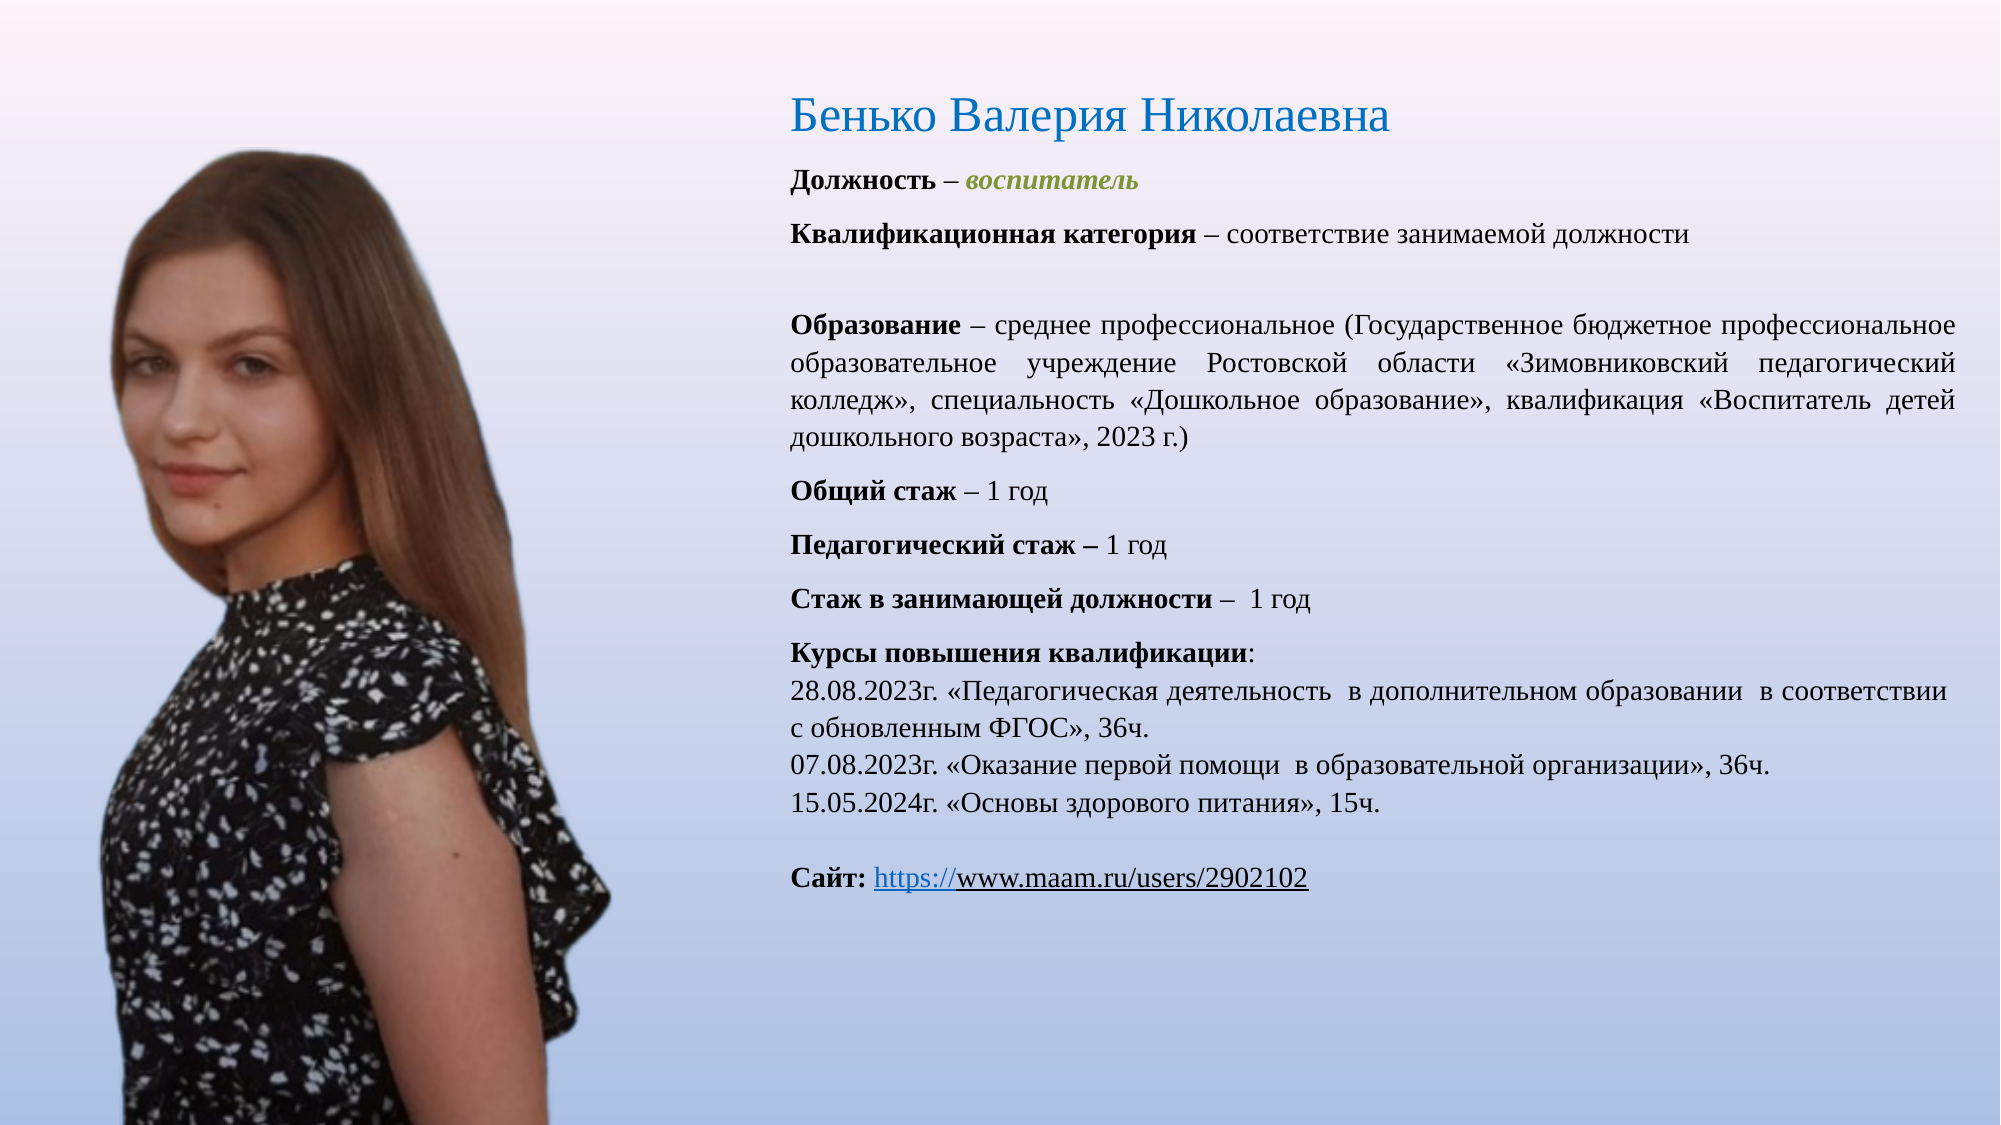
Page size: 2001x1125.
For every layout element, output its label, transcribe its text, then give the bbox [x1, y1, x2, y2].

picture [0, 107, 674, 1125]
text_box Бенько Валерия Николаевна Должность – воспитатель Квалификационная категория – соответствие занимаемой должности Образование – среднее профессиональное (Государственное бюджетное профессиональное образовательное учреждение Ростовской области «Зимовниковский педагогический колледж», специальность «Дошкольное образование», квалификация «Воспитатель детей дошкольного возраста», 2023 г.) Общий стаж – 1 год Педагогический стаж – 1 год Стаж в занимающей должности – 1 год Курсы повышения квалификации: 28.08.2023г. «Педагогическая деятельность в дополнительном образовании в соответствии с обновленным ФГОС», 36ч. 07.08.2023г. «Оказание первой помощи в образовательной организации», 36ч. 15.05.2024г. «Основы здорового питания», 15ч. Сайт: https://www.maam.ru/users/2902102 [775, 69, 1972, 938]
